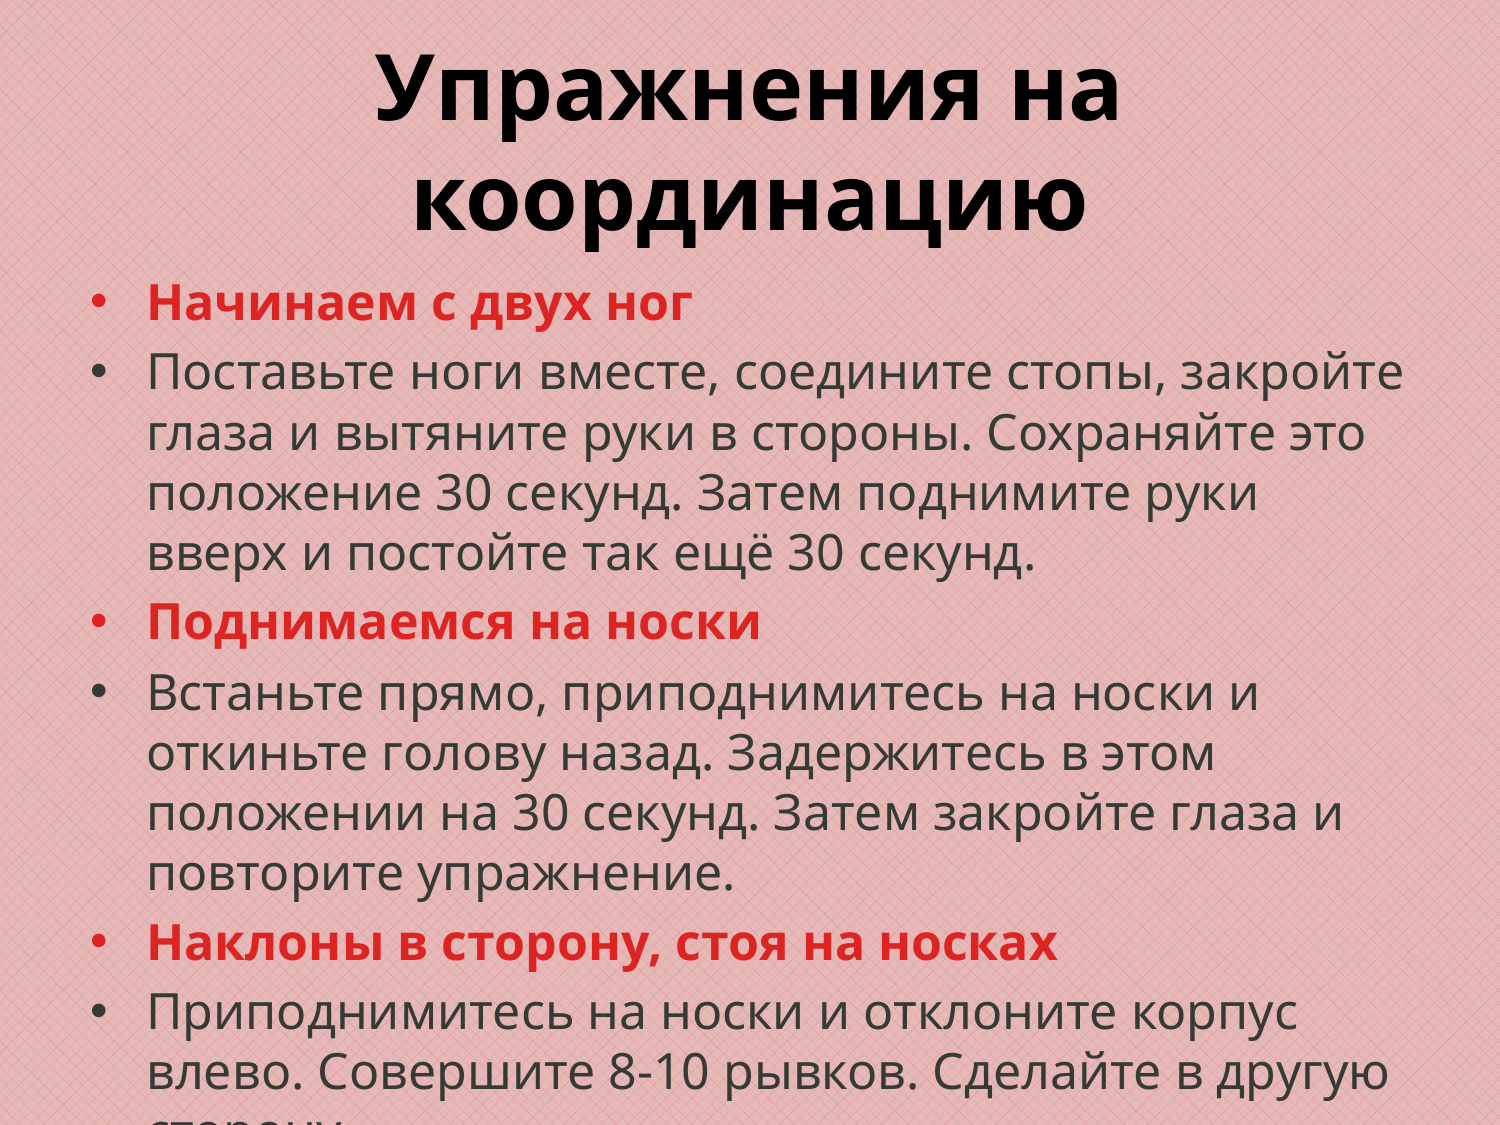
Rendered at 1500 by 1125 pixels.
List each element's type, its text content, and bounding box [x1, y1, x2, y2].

title Упражнения на координацию [75, 45, 1425, 233]
list Начинаем с двух ног Поставьте ноги вместе, соедините стопы, закройте глаза и вытяните руки в стороны. Сохраняйте это положение 30 секунд. Затем поднимите руки вверх и постойте так ещё 30 секунд. Поднимаемся на носки Встаньте прямо, приподнимитесь на носки и откиньте голову назад. Задержитесь в этом положении на 30 секунд. Затем закройте глаза и повторите упражнение. Наклоны в сторону, стоя на носках Приподнимитесь на носки и отклоните корпус влево. Совершите 8-10 рывков. Сделайте в другую сторону. [75, 262, 1425, 1005]
